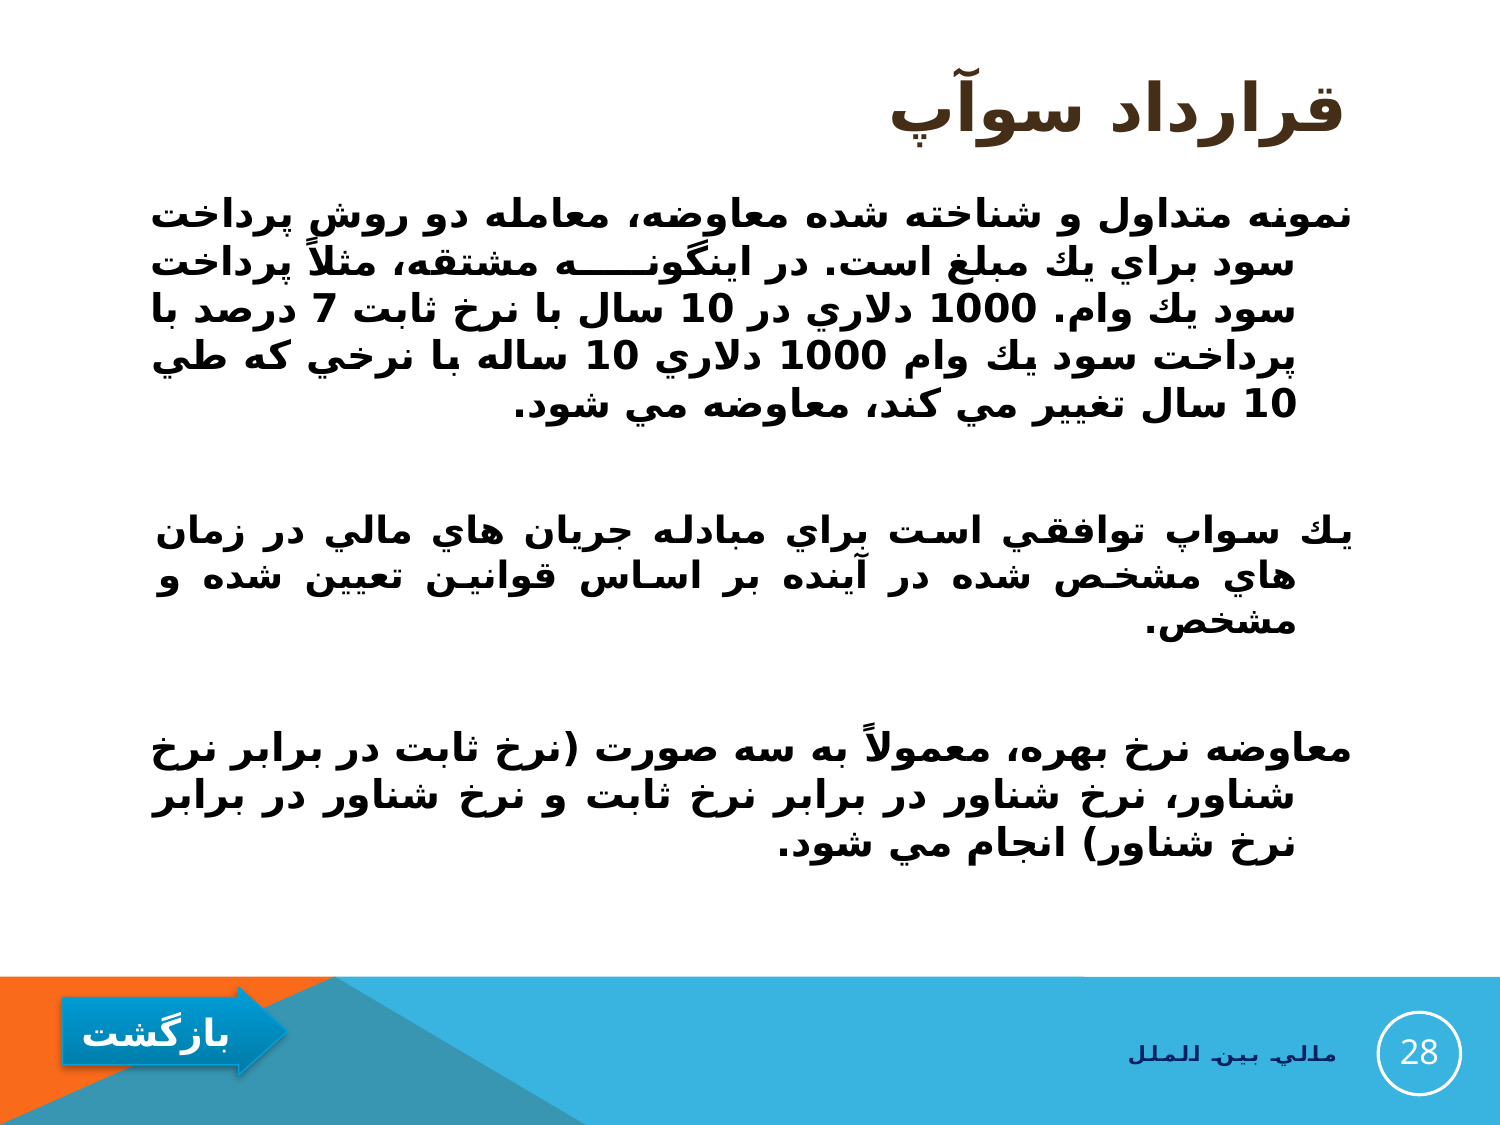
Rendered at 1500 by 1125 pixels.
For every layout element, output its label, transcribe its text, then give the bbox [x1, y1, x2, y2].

list نمونه متداول و شناخته شده معاوضه، معامله دو روش پرداخت سود براي يك مبلغ است. در اينگونـــــه مشتقه، مثلاً پرداخت سود يك وام. 1000 دلاري در 10 سال با نرخ ثابت 7 درصد با پرداخت سود يك وام 1000 دلاري 10 ساله با نرخي كه طي 10 سال تغيير مي كند، معاوضه مي شود. يك سواپ توافقي است براي مبادله جريان هاي مالي در زمان هاي مشخص شده در آينده بر اساس قوانين تعيين شده و مشخص. معاوضه نرخ بهره، معمولاً به سه صورت (نرخ ثابت در برابر نرخ شناور، نرخ شناور در برابر نرخ ثابت و نرخ شناور در برابر نرخ شناور) انجام مي شود. [135, 180, 1369, 768]
footer مالي بين الملل [577, 1031, 1352, 1076]
title قرارداد سوآپ [225, 59, 1363, 150]
slide_number 28 [1376, 1010, 1463, 1097]
